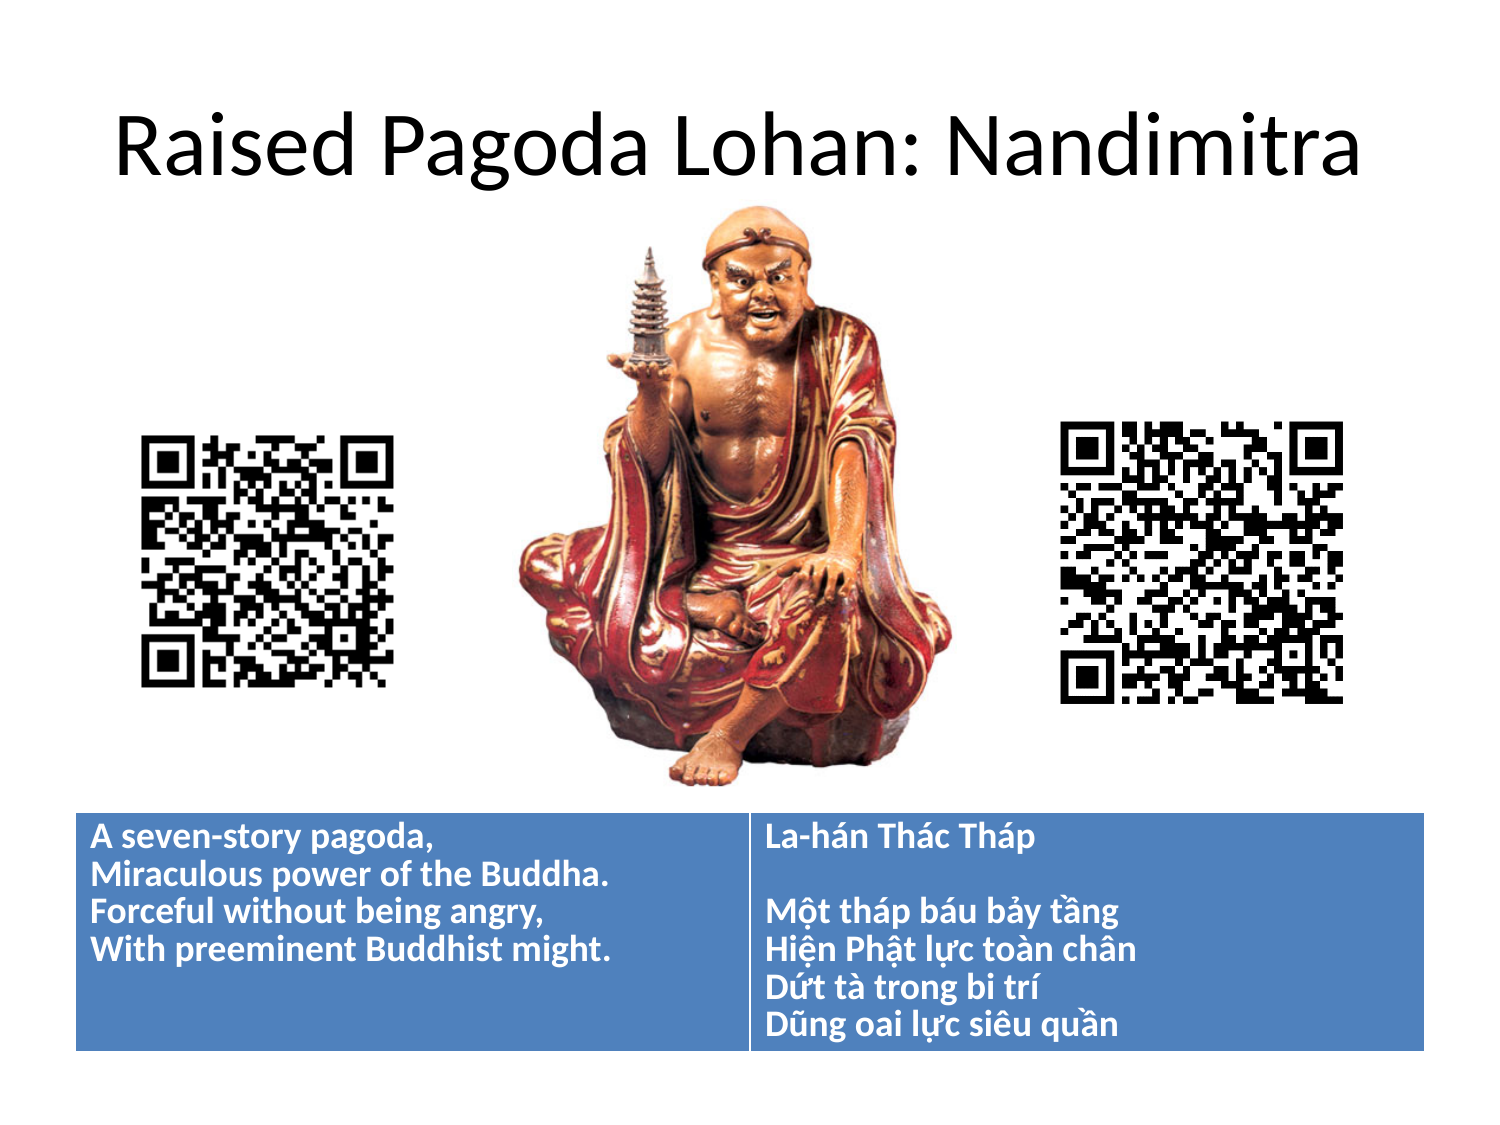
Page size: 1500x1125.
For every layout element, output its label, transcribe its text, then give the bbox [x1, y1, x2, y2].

picture [512, 199, 959, 791]
table_header A seven-story pagoda, Miraculous power of the Buddha. Forceful without being angry, With preeminent Buddhist might. [76, 813, 749, 1051]
picture [112, 405, 426, 719]
title Raised Pagoda Lohan: Nandimitra [75, 45, 1425, 233]
table_header La-hán Thác Tháp Một tháp báu bảy tầng Hiện Phật lực toàn chân Dứt tà trong bi trí Dũng oai lực siêu quần [751, 813, 1424, 1051]
picture [1045, 405, 1359, 719]
